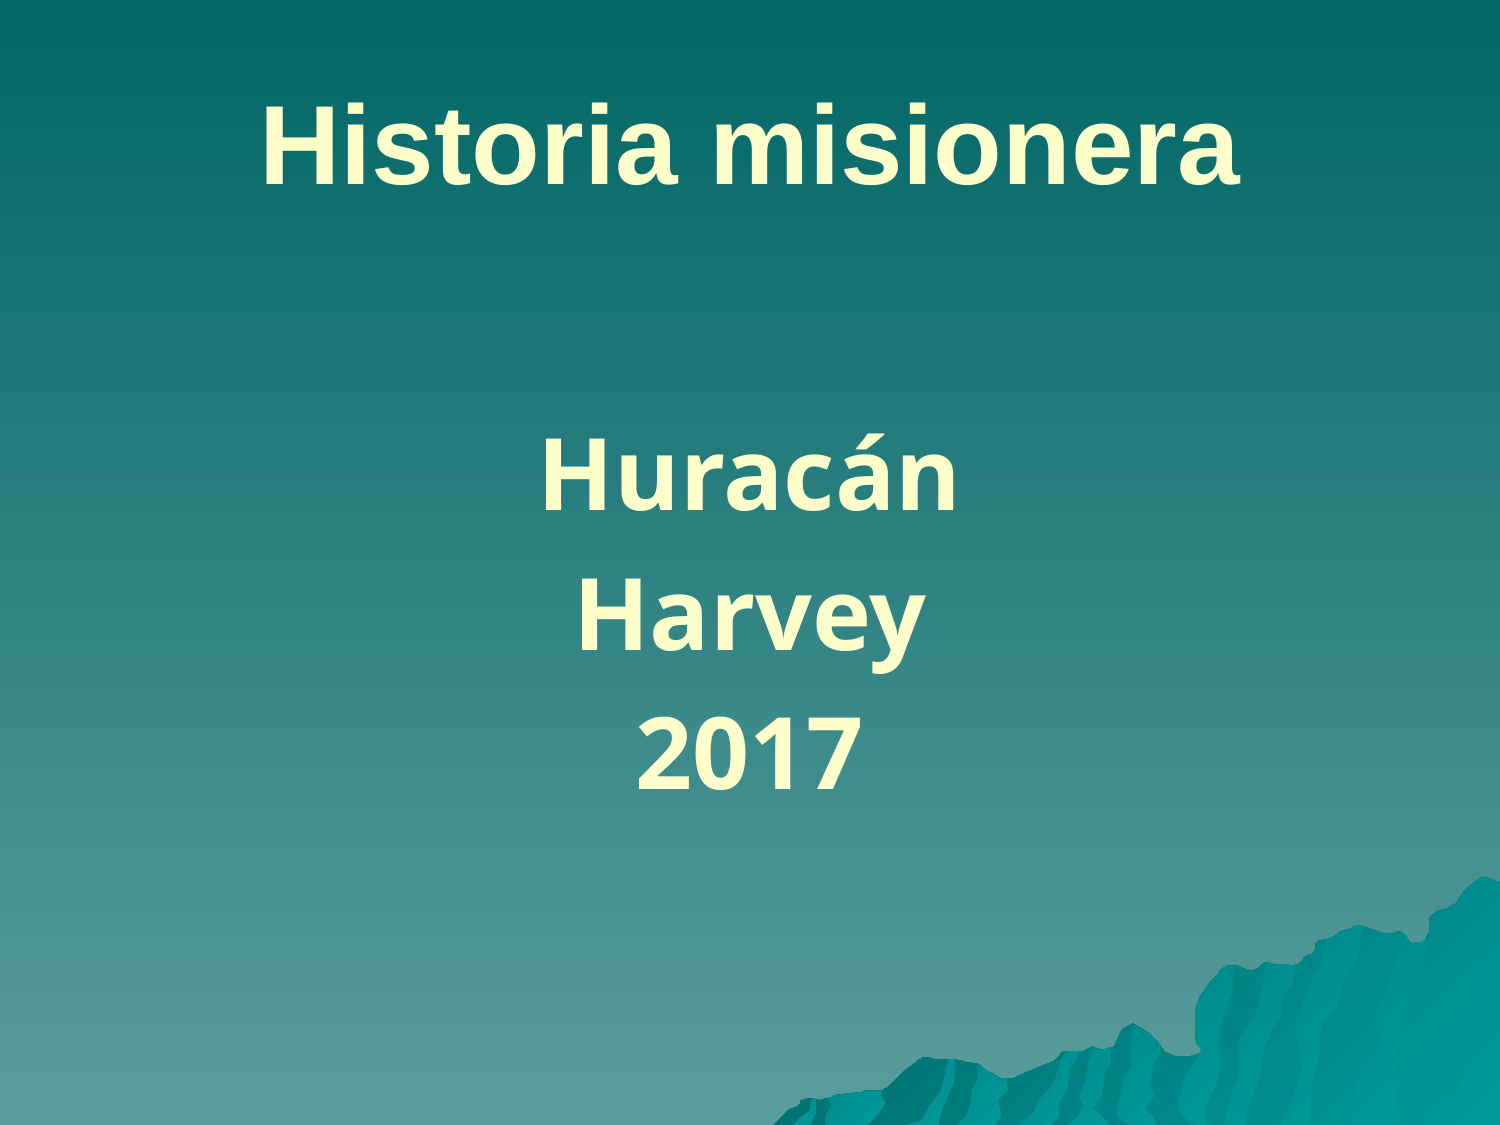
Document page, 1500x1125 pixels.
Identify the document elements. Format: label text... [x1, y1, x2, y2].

title Historia misionera [75, 45, 1425, 233]
list Huracán Harvey 2017 [75, 312, 1425, 900]
